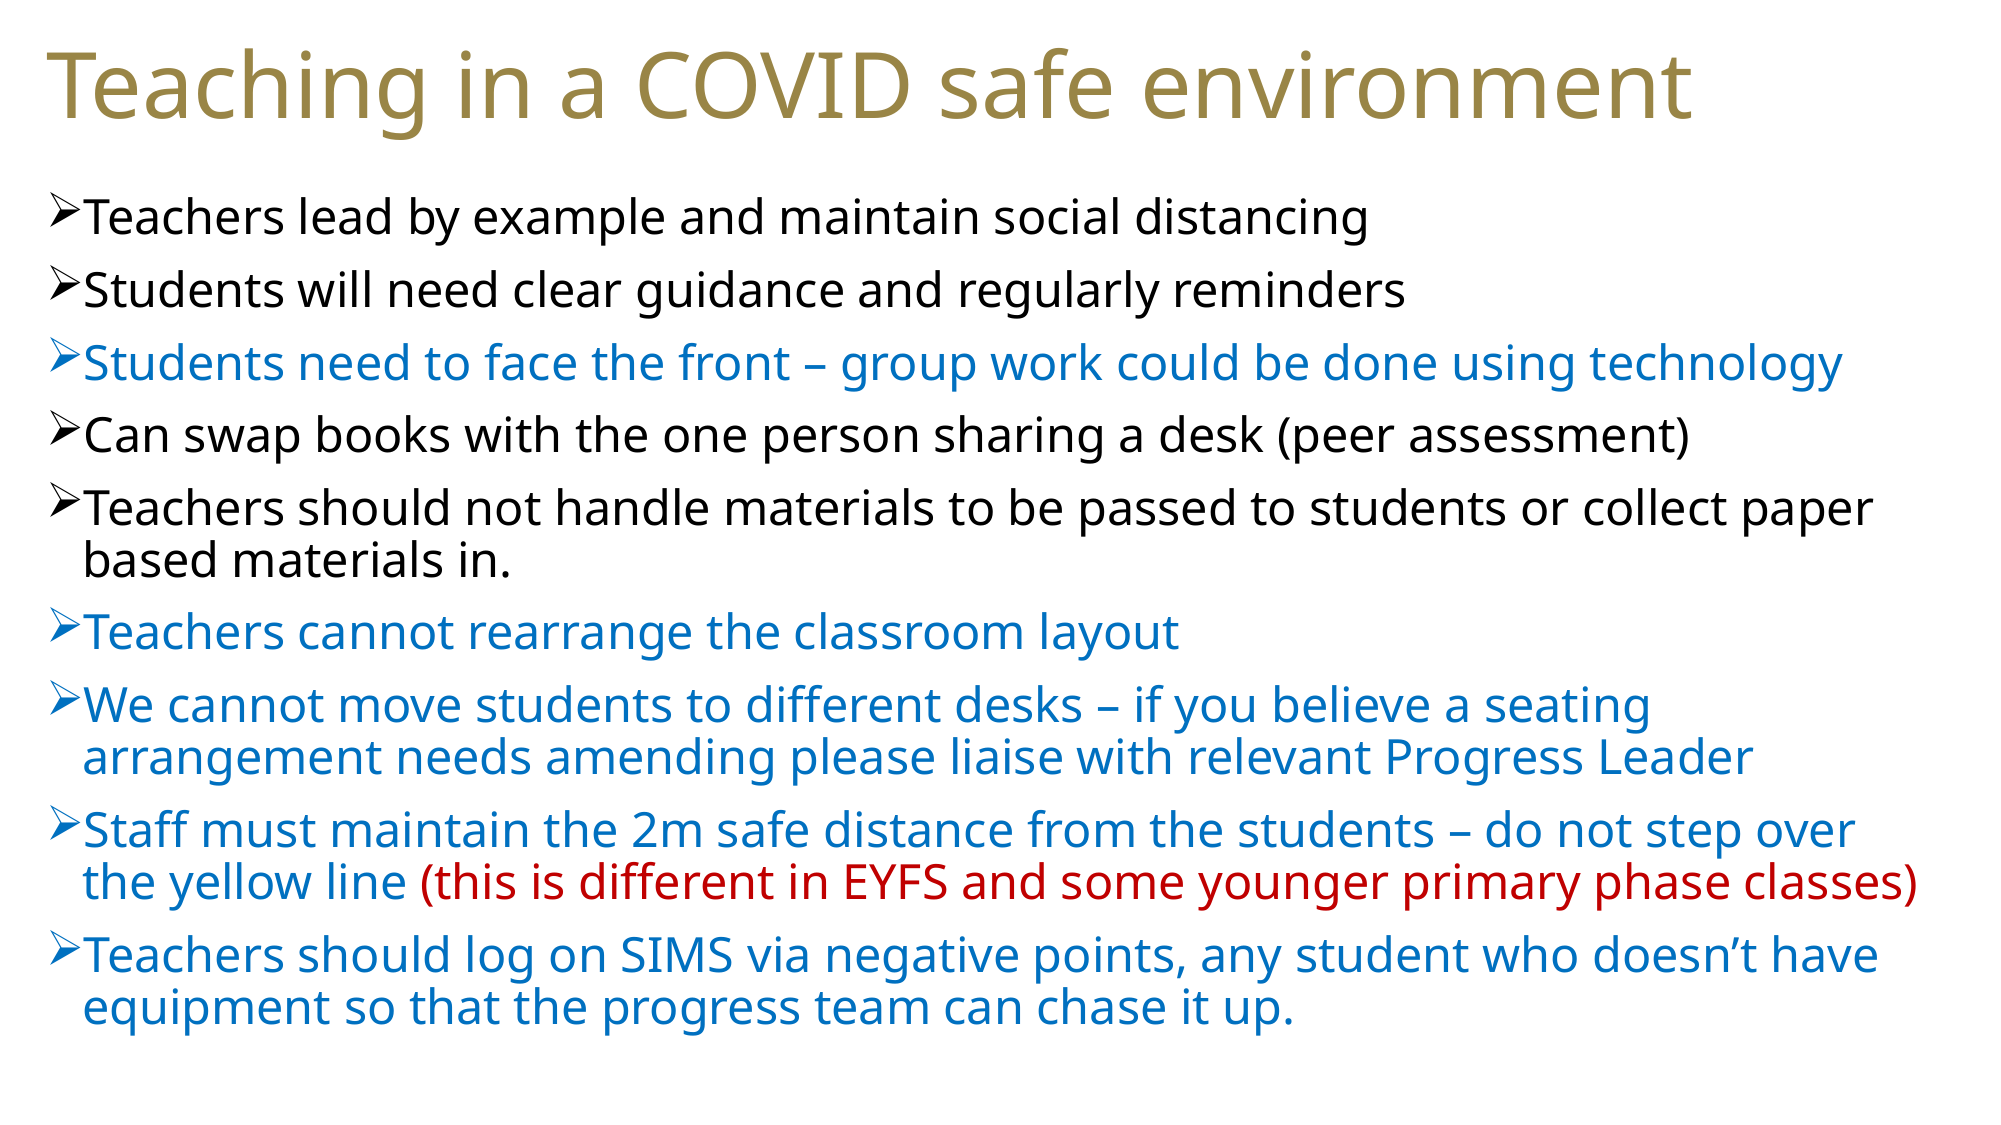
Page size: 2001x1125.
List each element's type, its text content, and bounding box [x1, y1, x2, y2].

list Teachers lead by example and maintain social distancing Students will need clear guidance and regularly reminders Students need to face the front – group work could be done using technology Can swap books with the one person sharing a desk (peer assessment) Teachers should not handle materials to be passed to students or collect paper based materials in. Teachers cannot rearrange the classroom layout We cannot move students to different desks – if you believe a seating arrangement needs amending please liaise with relevant Progress Leader Staff must maintain the 2m safe distance from the students – do not step over the yellow line (this is different in EYFS and some younger primary phase classes) Teachers should log on SIMS via negative points, any student who doesn’t have equipment so that the progress team can chase it up. [30, 185, 1952, 1096]
title Teaching in a COVID safe environment [30, 29, 1756, 148]
